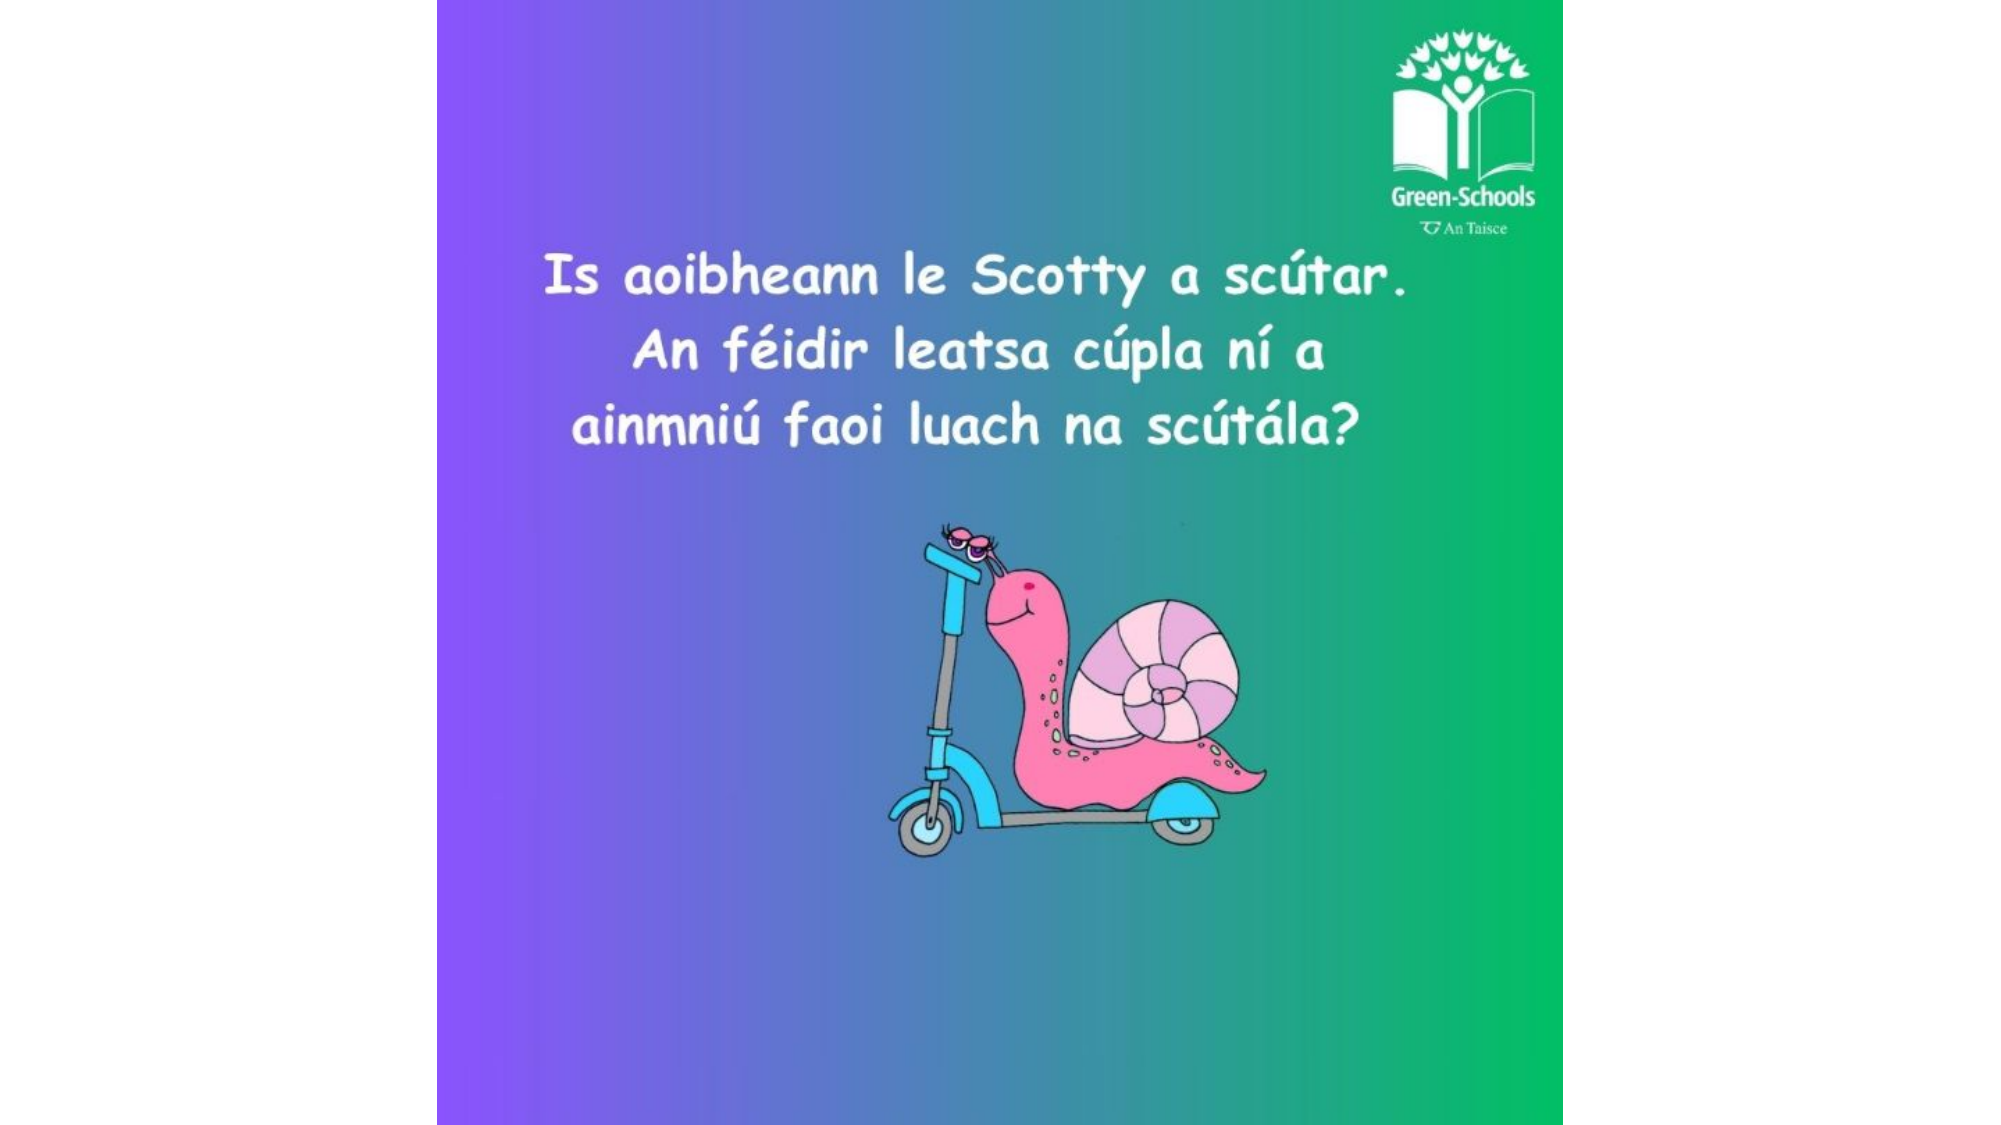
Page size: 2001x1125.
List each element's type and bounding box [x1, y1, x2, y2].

picture [436, 0, 1563, 1125]
